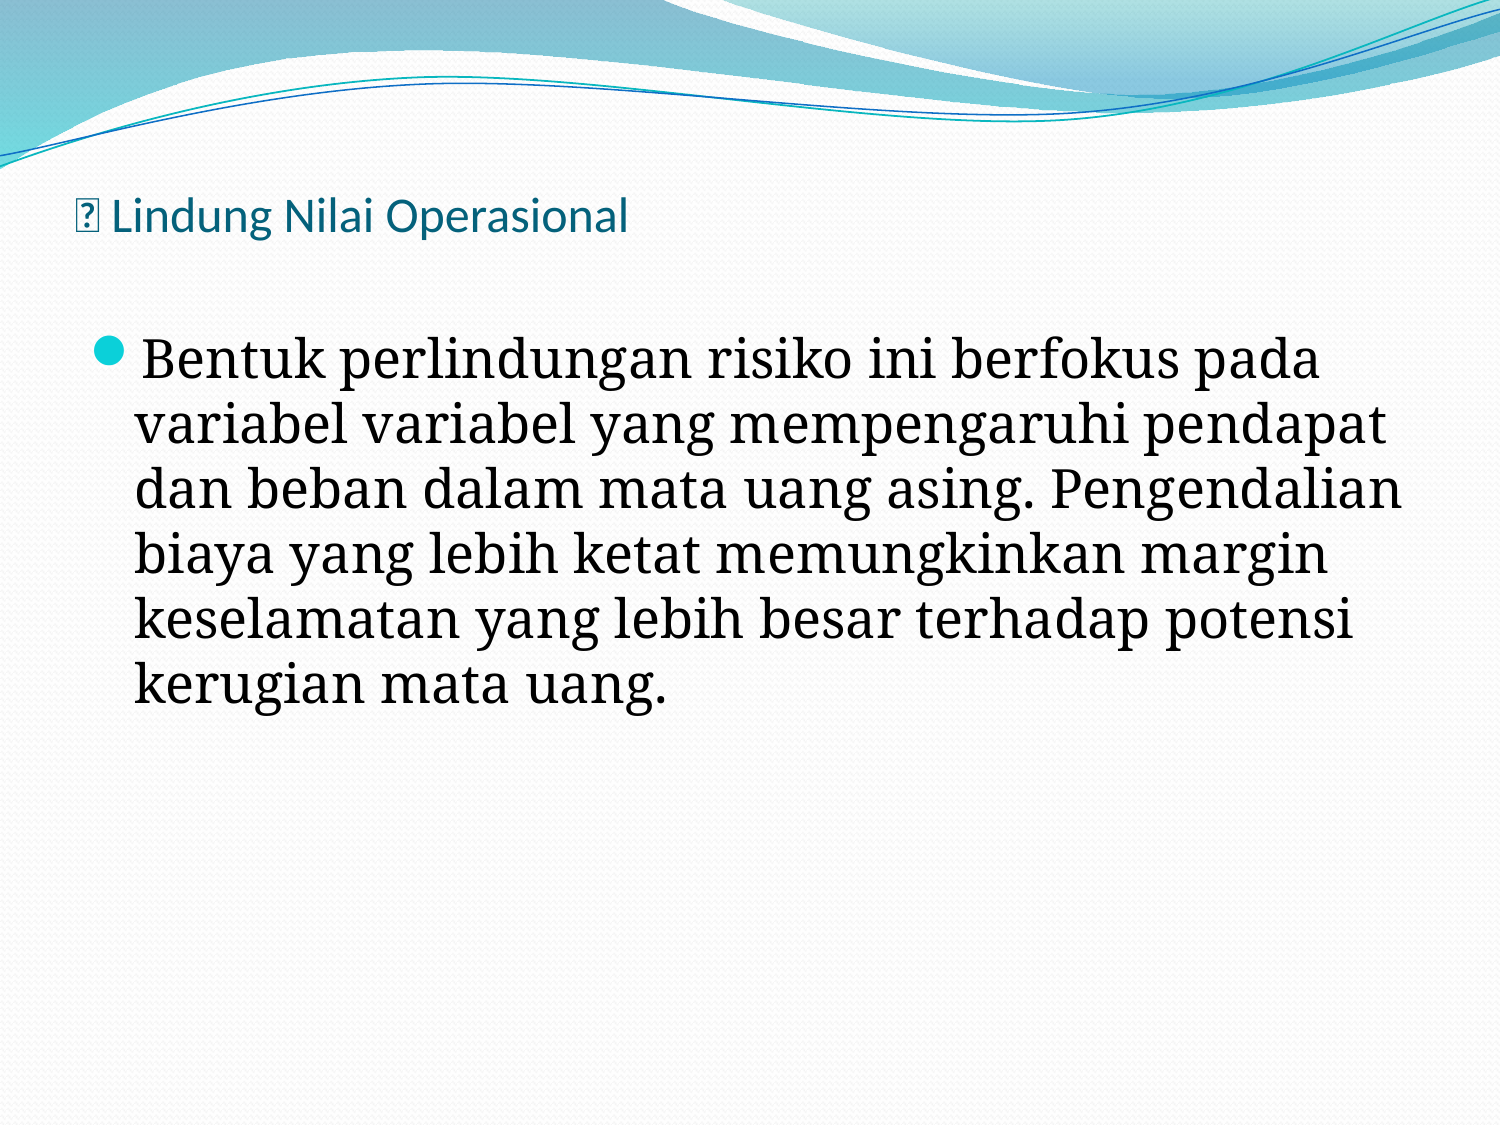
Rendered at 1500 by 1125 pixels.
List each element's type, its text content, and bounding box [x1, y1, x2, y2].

title  Lindung Nilai Operasional [75, 115, 1425, 303]
list Bentuk perlindungan risiko ini berfokus pada variabel variabel yang mempengaruhi pendapat dan beban dalam mata uang asing. Pengendalian biaya yang lebih ketat memungkinkan margin keselamatan yang lebih besar terhadap potensi kerugian mata uang. [75, 317, 1425, 1038]
